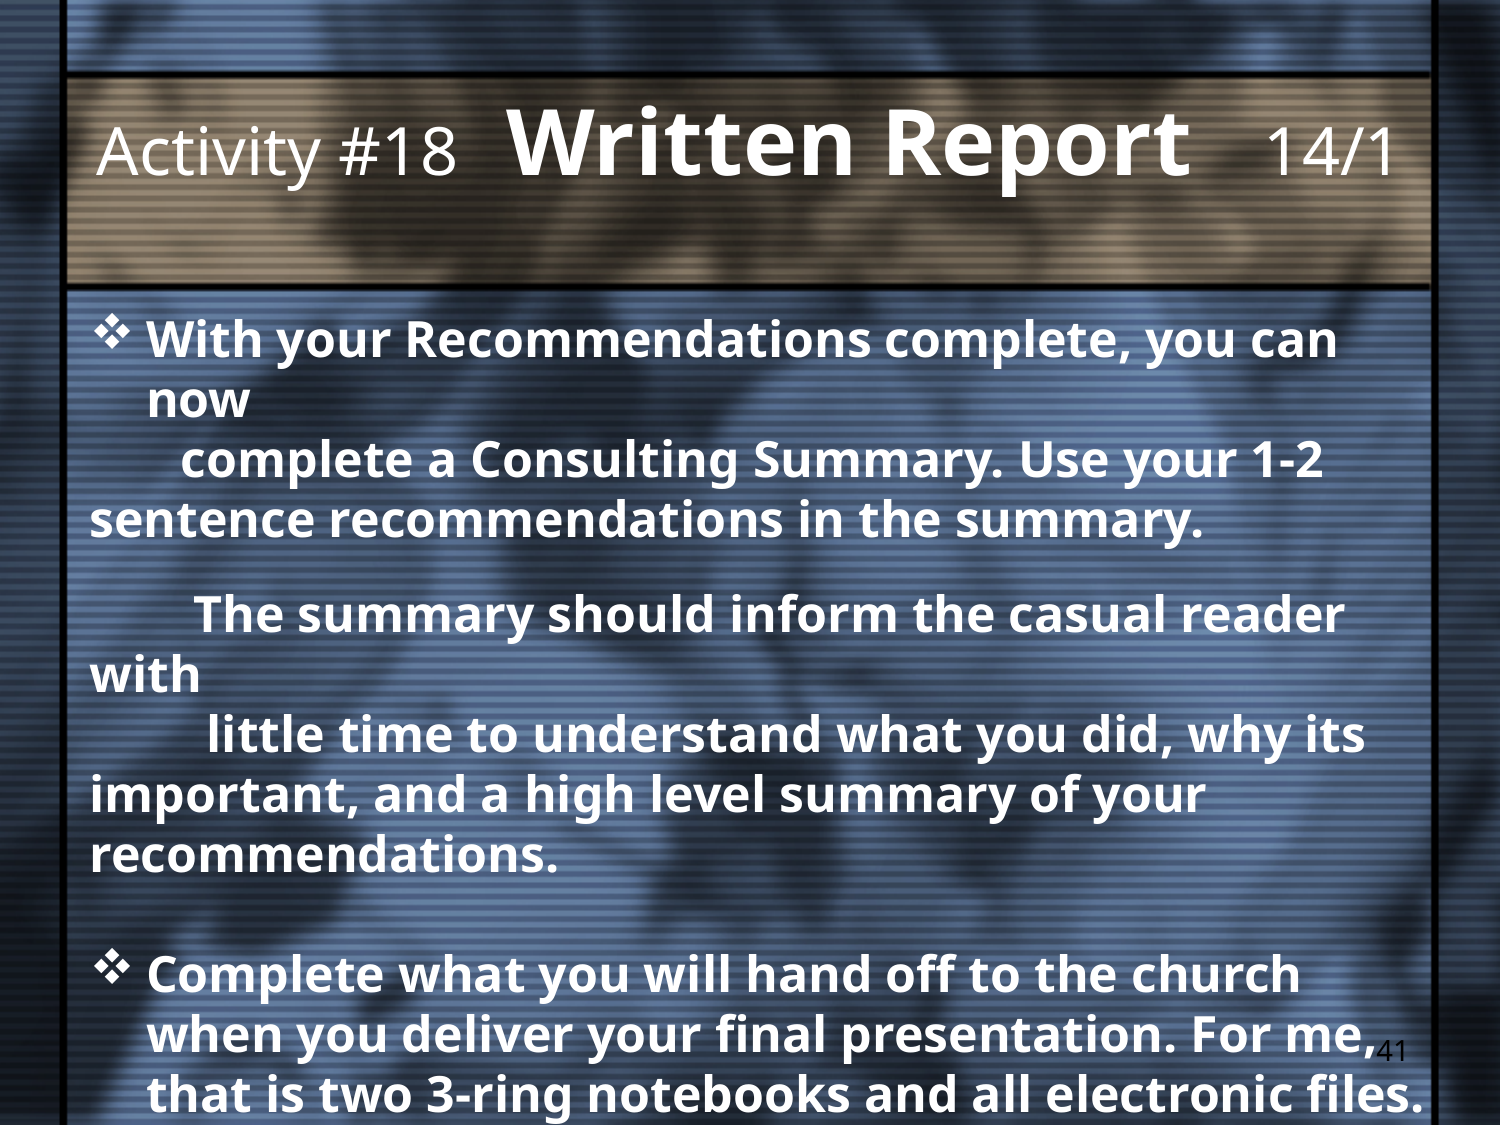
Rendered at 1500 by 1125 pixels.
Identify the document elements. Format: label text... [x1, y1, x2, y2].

picture [0, 0, 1500, 1125]
title Activity #18 Written Report 14/1 [75, 45, 1425, 233]
text_box With your Recommendations complete, you can now complete a Consulting Summary. Use your 1-2 sentence recommendations in the summary. The summary should inform the casual reader with little time to understand what you did, why its important, and a high level summary of your recommendations. Complete what you will hand off to the church when you deliver your final presentation. For me, that is two 3-ring notebooks and all electronic files. [75, 299, 1463, 1125]
